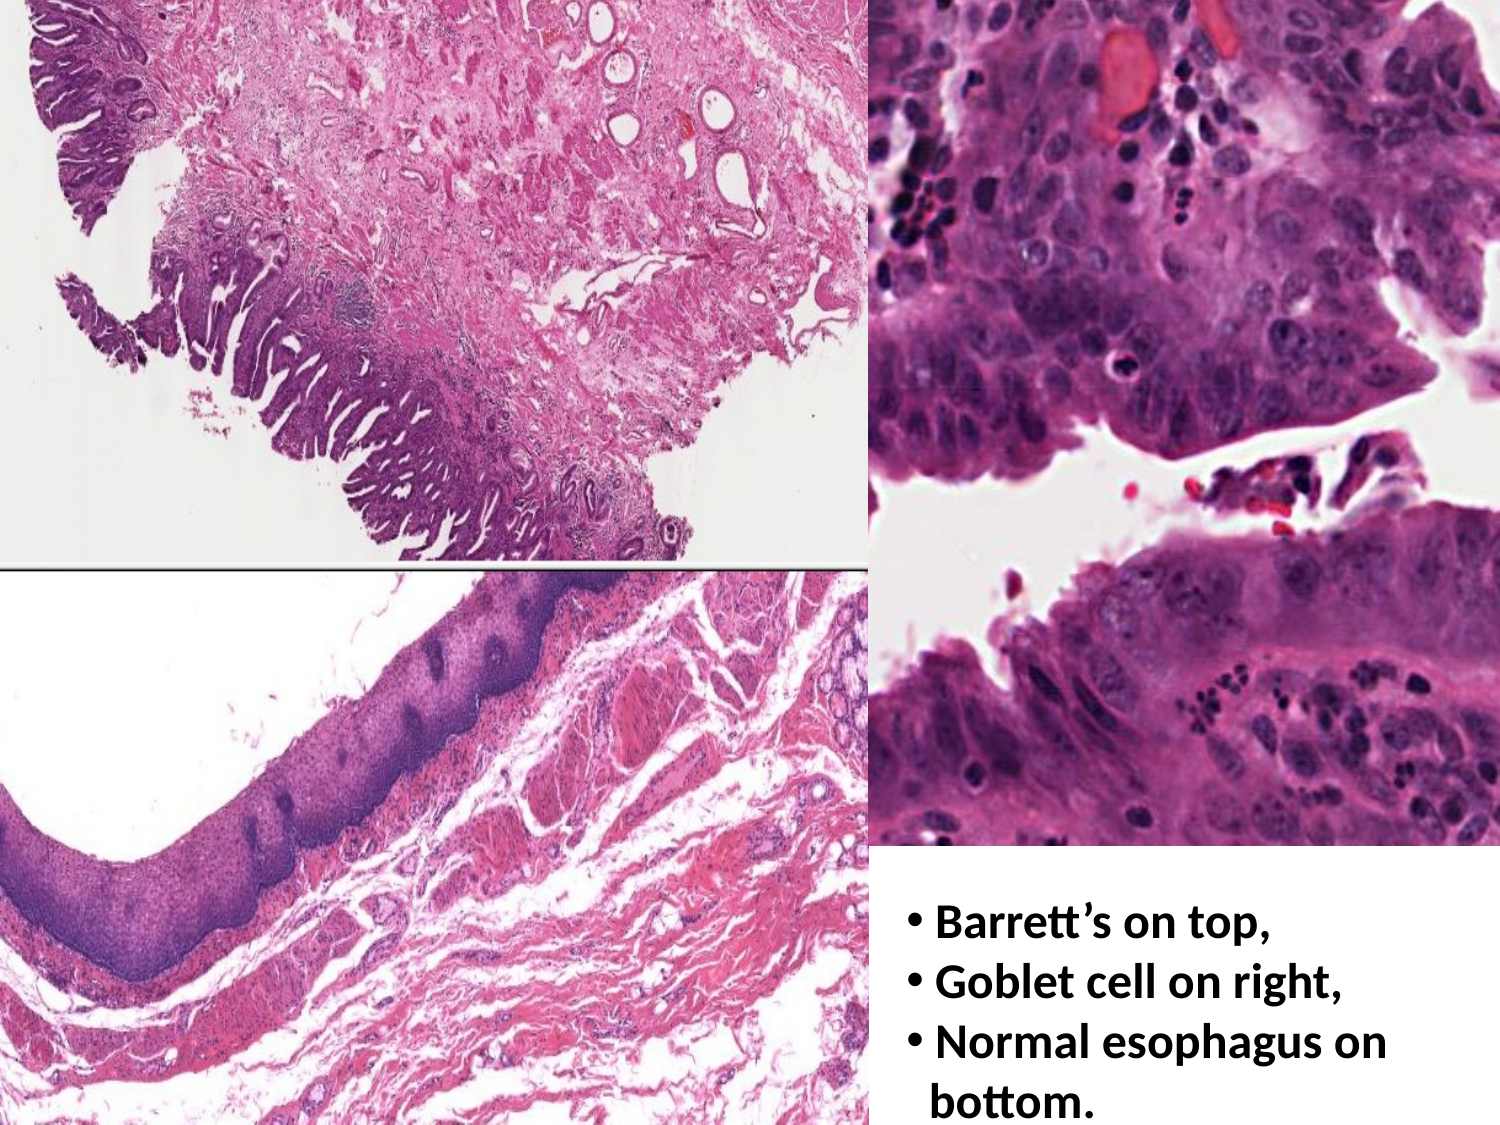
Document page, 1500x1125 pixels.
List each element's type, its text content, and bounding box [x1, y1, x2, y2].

picture [0, 0, 1500, 1125]
text_box Barrett’s on top, Goblet cell on right, Normal esophagus on bottom. [891, 881, 1500, 1125]
